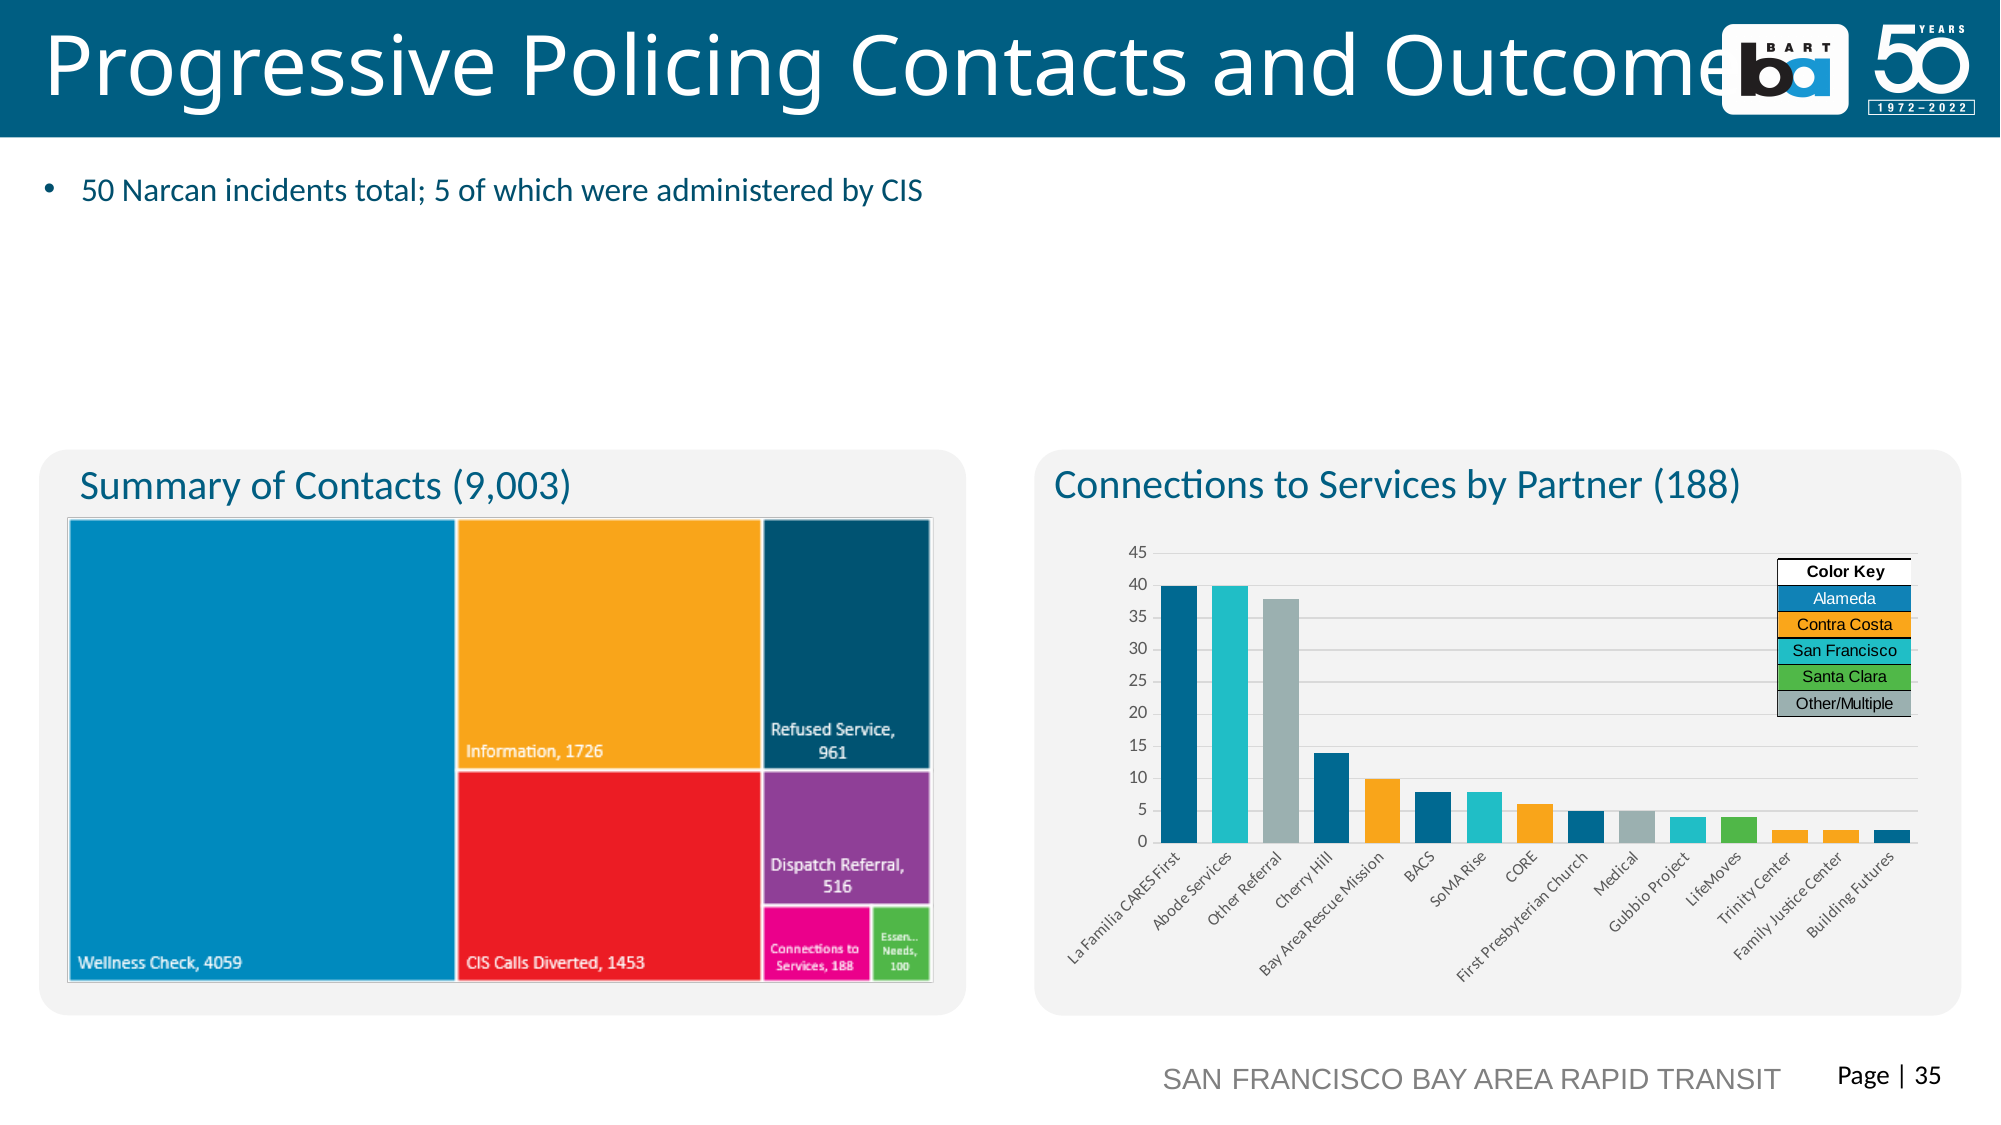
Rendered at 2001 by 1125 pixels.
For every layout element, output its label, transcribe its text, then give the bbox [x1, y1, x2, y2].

picture [57, 507, 946, 997]
list Connections to Services by Partner (188) [1054, 454, 1874, 508]
picture [1722, 25, 1848, 114]
title Progressive Policing Contacts and Outcomes [0, 0, 2000, 138]
picture [1777, 558, 1913, 718]
chart [1047, 534, 1936, 997]
text_box Summary of Contacts (9,003) [64, 450, 967, 508]
list 50 Narcan incidents total; 5 of which were administered by CIS [43, 165, 967, 424]
picture [1875, 25, 1969, 93]
